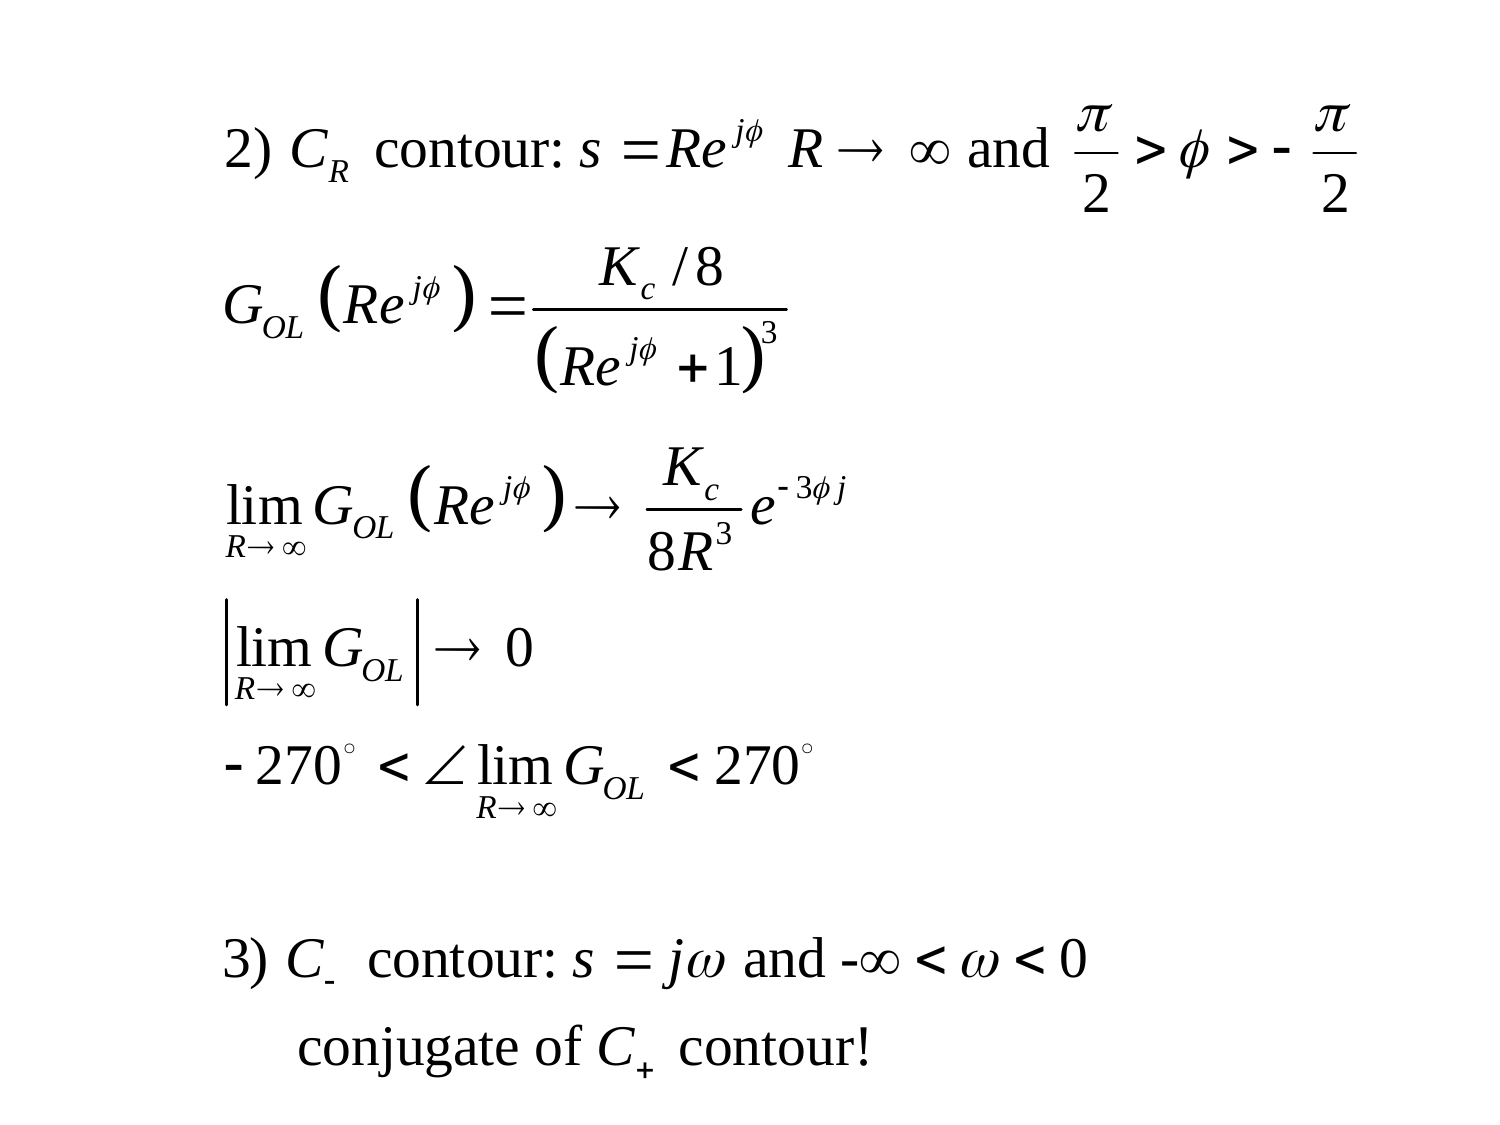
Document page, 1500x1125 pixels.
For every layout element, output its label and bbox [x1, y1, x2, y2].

text_box [215, 74, 1368, 1093]
